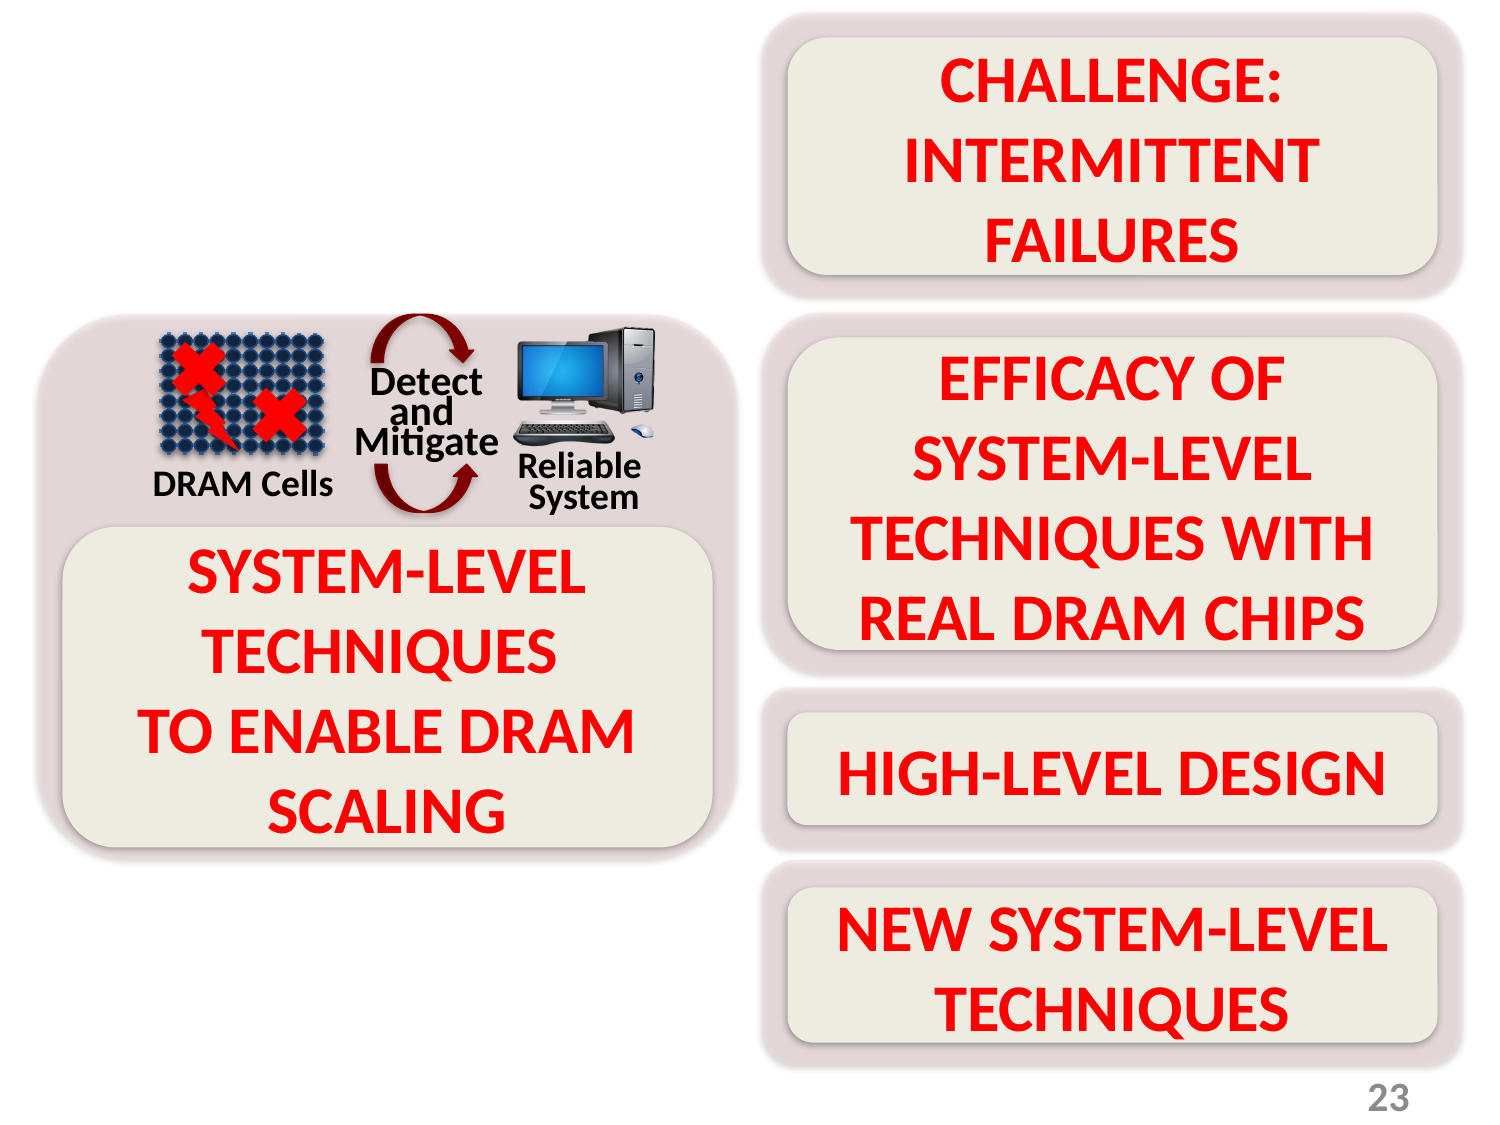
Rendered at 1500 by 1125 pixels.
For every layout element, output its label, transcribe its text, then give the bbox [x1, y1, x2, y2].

text_box [761, 311, 1464, 676]
text_box [761, 859, 1464, 1066]
text_box HIGH-LEVEL DESIGN [786, 711, 1439, 826]
text_box NEW SYSTEM-LEVEL TECHNIQUES [786, 886, 1439, 1044]
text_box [37, 314, 738, 861]
slide_number 23 [1074, 1065, 1425, 1125]
text_box [761, 686, 1464, 851]
text_box EFFICACY OF SYSTEM-LEVEL TECHNIQUES WITH REAL DRAM CHIPS [786, 336, 1439, 651]
text_box [761, 11, 1464, 299]
text_box CHALLENGE: INTERMITTENT FAILURES [786, 36, 1439, 276]
